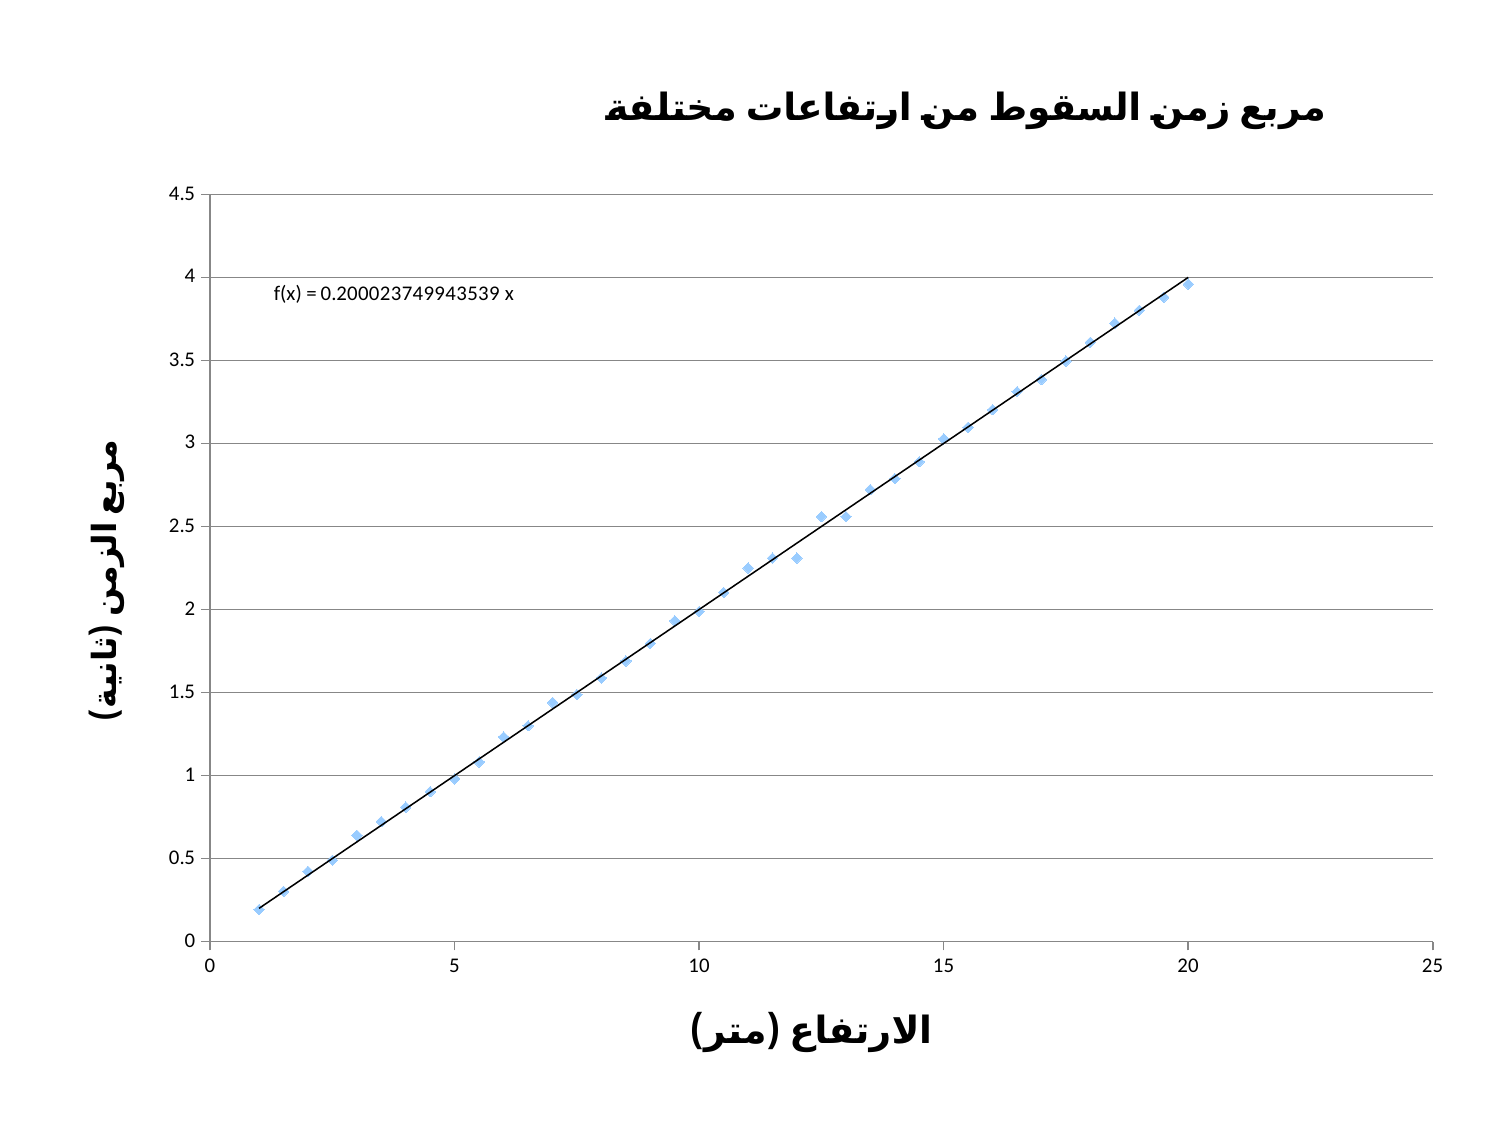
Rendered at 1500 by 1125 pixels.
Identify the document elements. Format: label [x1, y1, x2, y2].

chart [49, 62, 1473, 1096]
